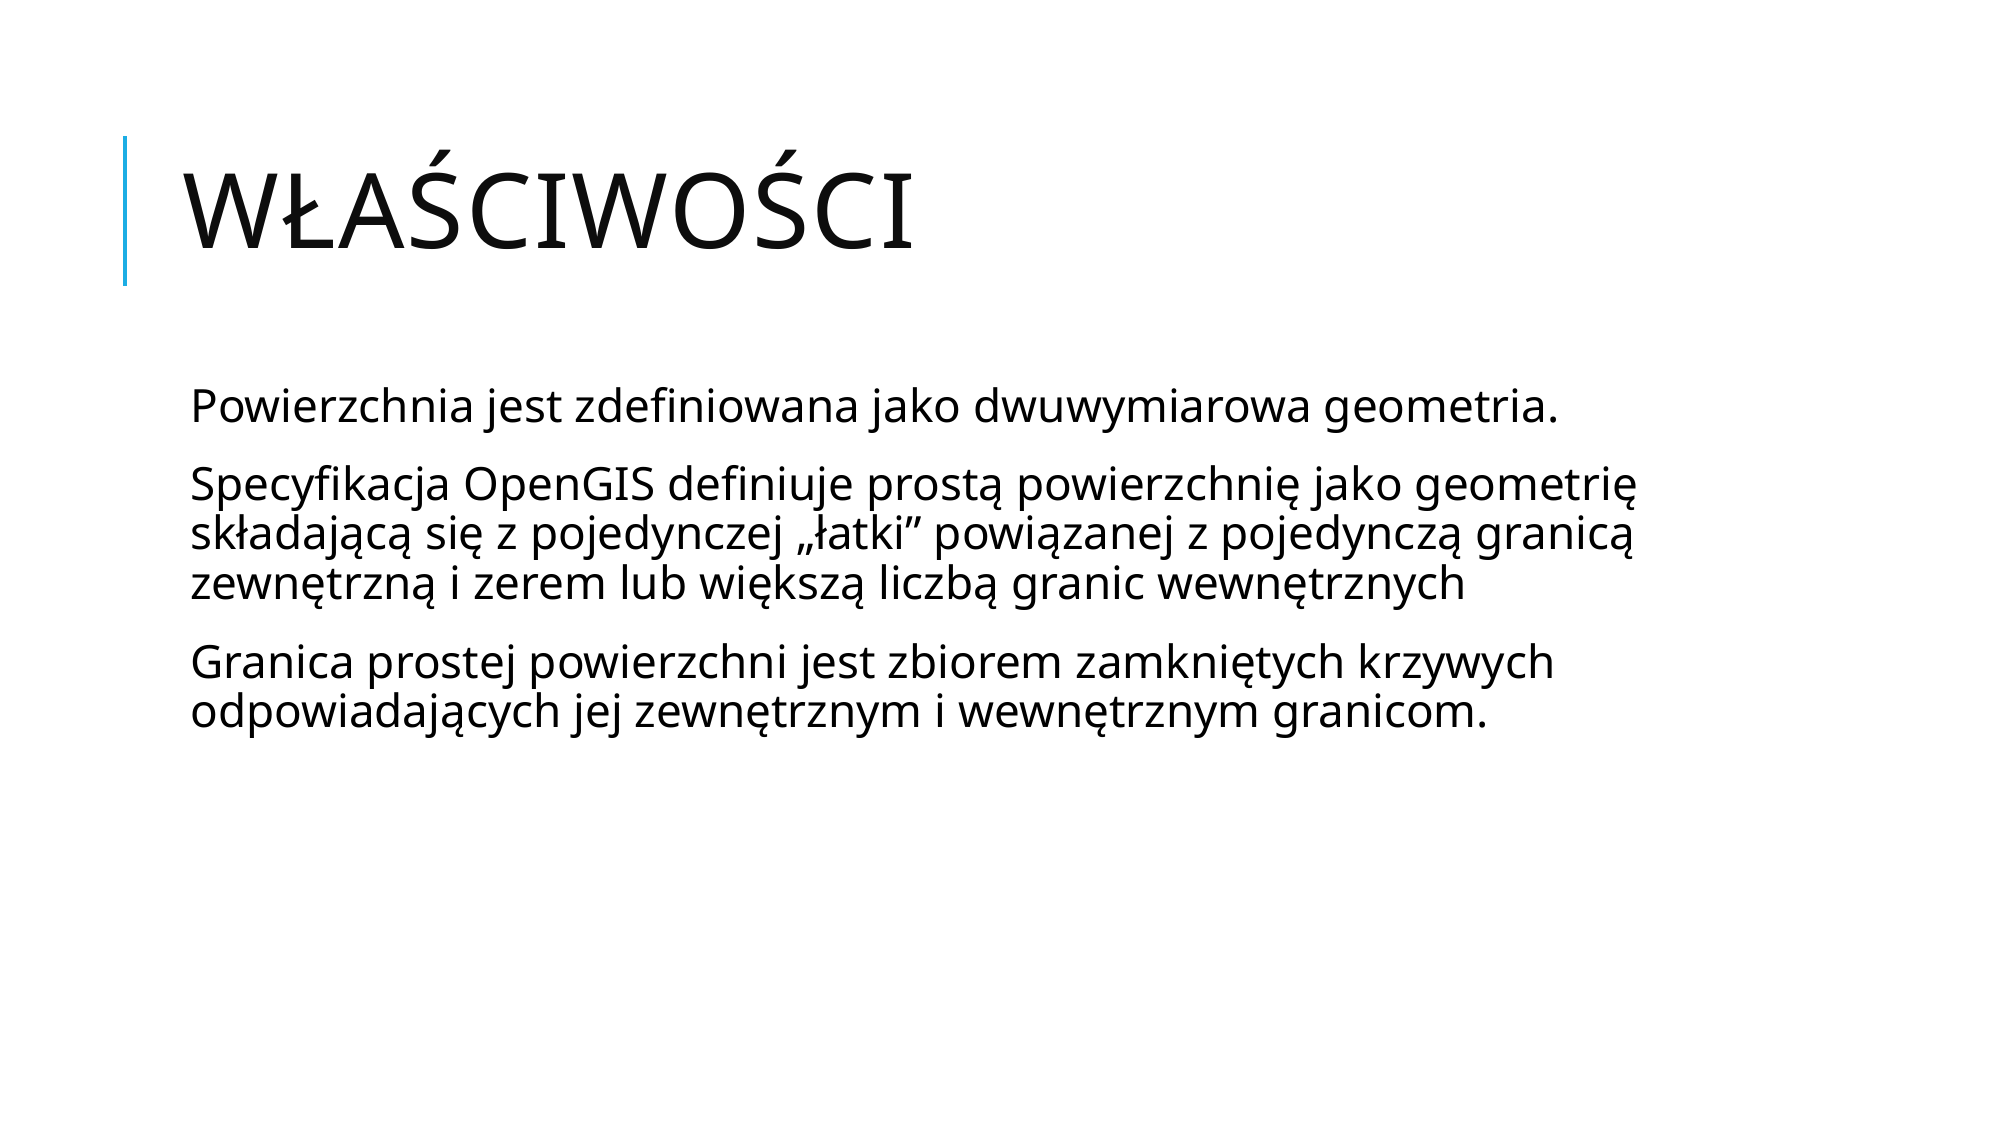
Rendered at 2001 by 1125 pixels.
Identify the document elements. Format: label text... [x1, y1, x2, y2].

title Właściwości [168, 96, 1763, 342]
list Powierzchnia jest zdefiniowana jako dwuwymiarowa geometria. Specyfikacja OpenGIS definiuje prostą powierzchnię jako geometrię składającą się z pojedynczej „łatki” powiązanej z pojedynczą granicą zewnętrzną i zerem lub większą liczbą granic wewnętrznych Granica prostej powierzchni jest zbiorem zamkniętych krzywych odpowiadających jej zewnętrznym i wewnętrznym granicom. [168, 375, 1763, 1035]
